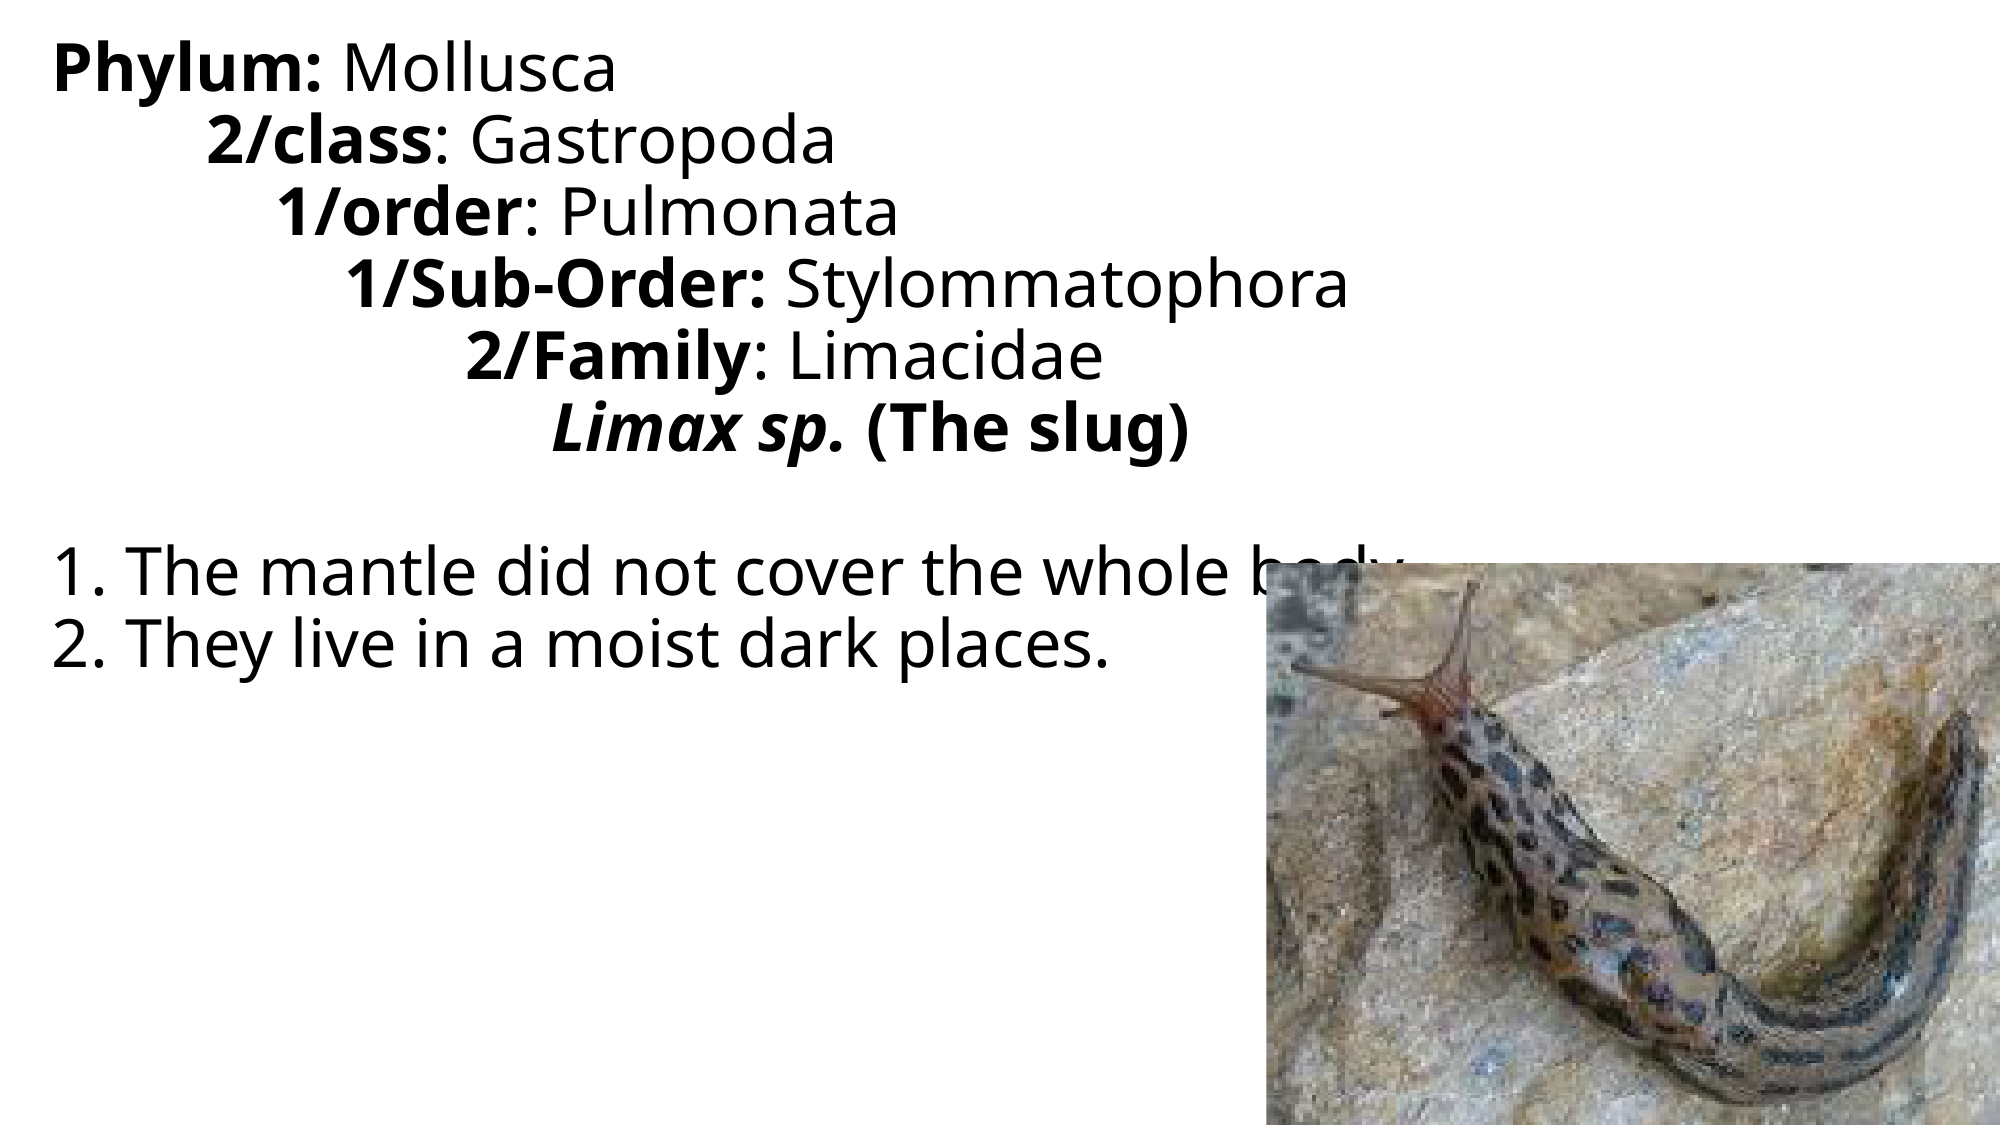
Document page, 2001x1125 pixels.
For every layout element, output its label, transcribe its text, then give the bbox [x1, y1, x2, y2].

picture [1266, 563, 2000, 1125]
title Phylum: Mollusca 2/class: Gastropoda 1/order: Pulmonata 1/Sub-Order: Stylommatophora 2/Family: Limacidae Limax sp. (The slug) 1. The mantle did not cover the whole body. 2. They live in a moist dark places. [36, 289, 1762, 507]
